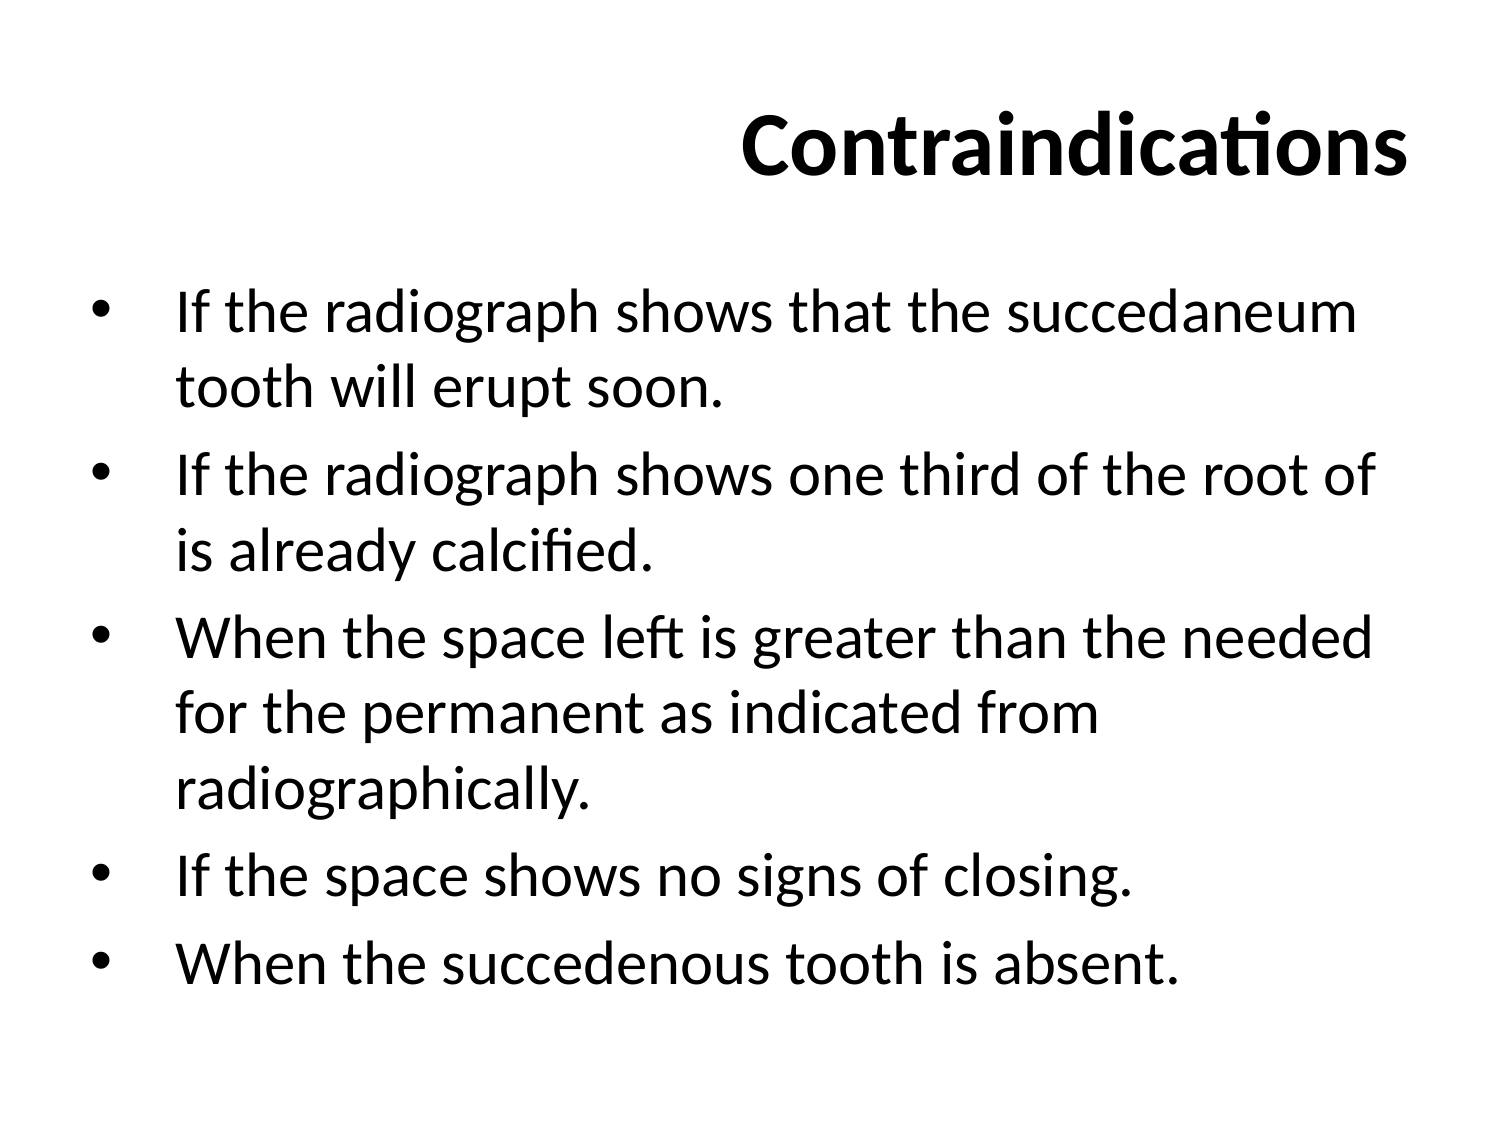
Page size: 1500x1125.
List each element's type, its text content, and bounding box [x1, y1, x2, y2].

list If the radiograph shows that the succedaneum tooth will erupt soon. If the radiograph shows one third of the root of is already calcified. When the space left is greater than the needed for the permanent as indicated from radiographically. If the space shows no signs of closing. When the succedenous tooth is absent. [75, 262, 1425, 1005]
title Contraindications [75, 45, 1425, 233]
